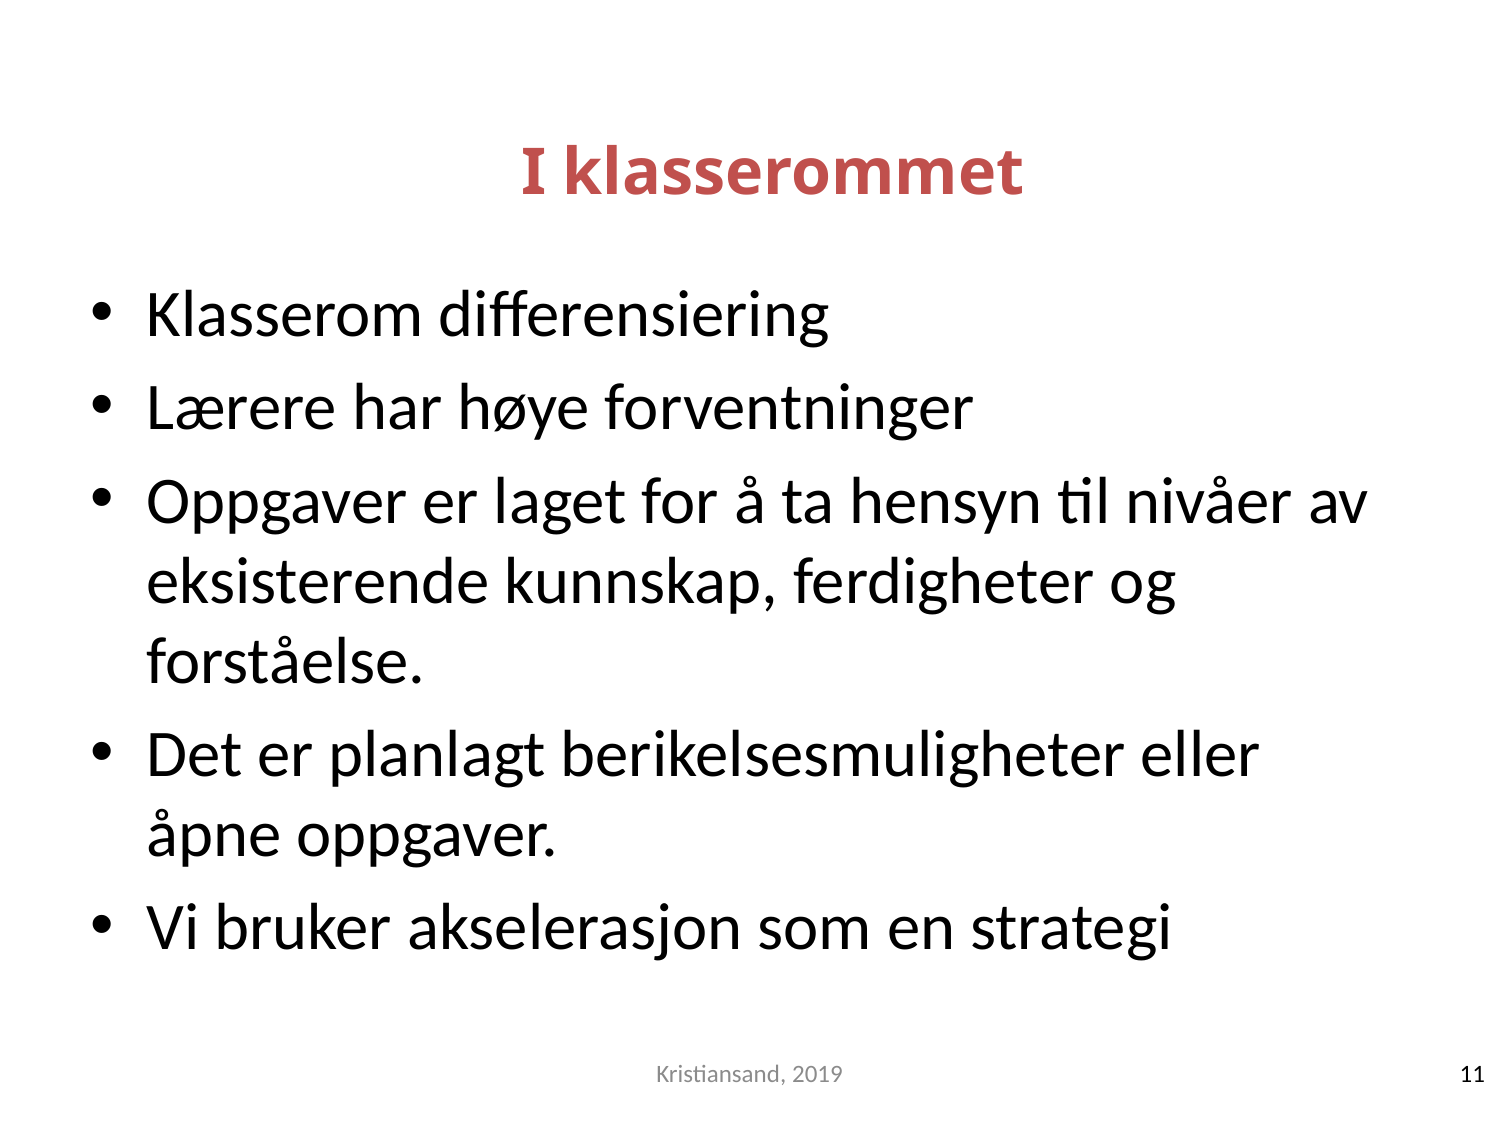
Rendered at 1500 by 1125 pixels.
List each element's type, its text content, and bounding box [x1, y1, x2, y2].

slide_number 11 [1162, 1042, 1500, 1103]
title I klasserommet [75, 45, 1425, 233]
list Klasserom differensiering Lærere har høye forventninger Oppgaver er laget for å ta hensyn til nivåer av eksisterende kunnskap, ferdigheter og forståelse. Det er planlagt berikelsesmuligheter eller åpne oppgaver. Vi bruker akselerasjon som en strategi [75, 262, 1425, 1005]
footer Kristiansand, 2019 [512, 1042, 988, 1103]
